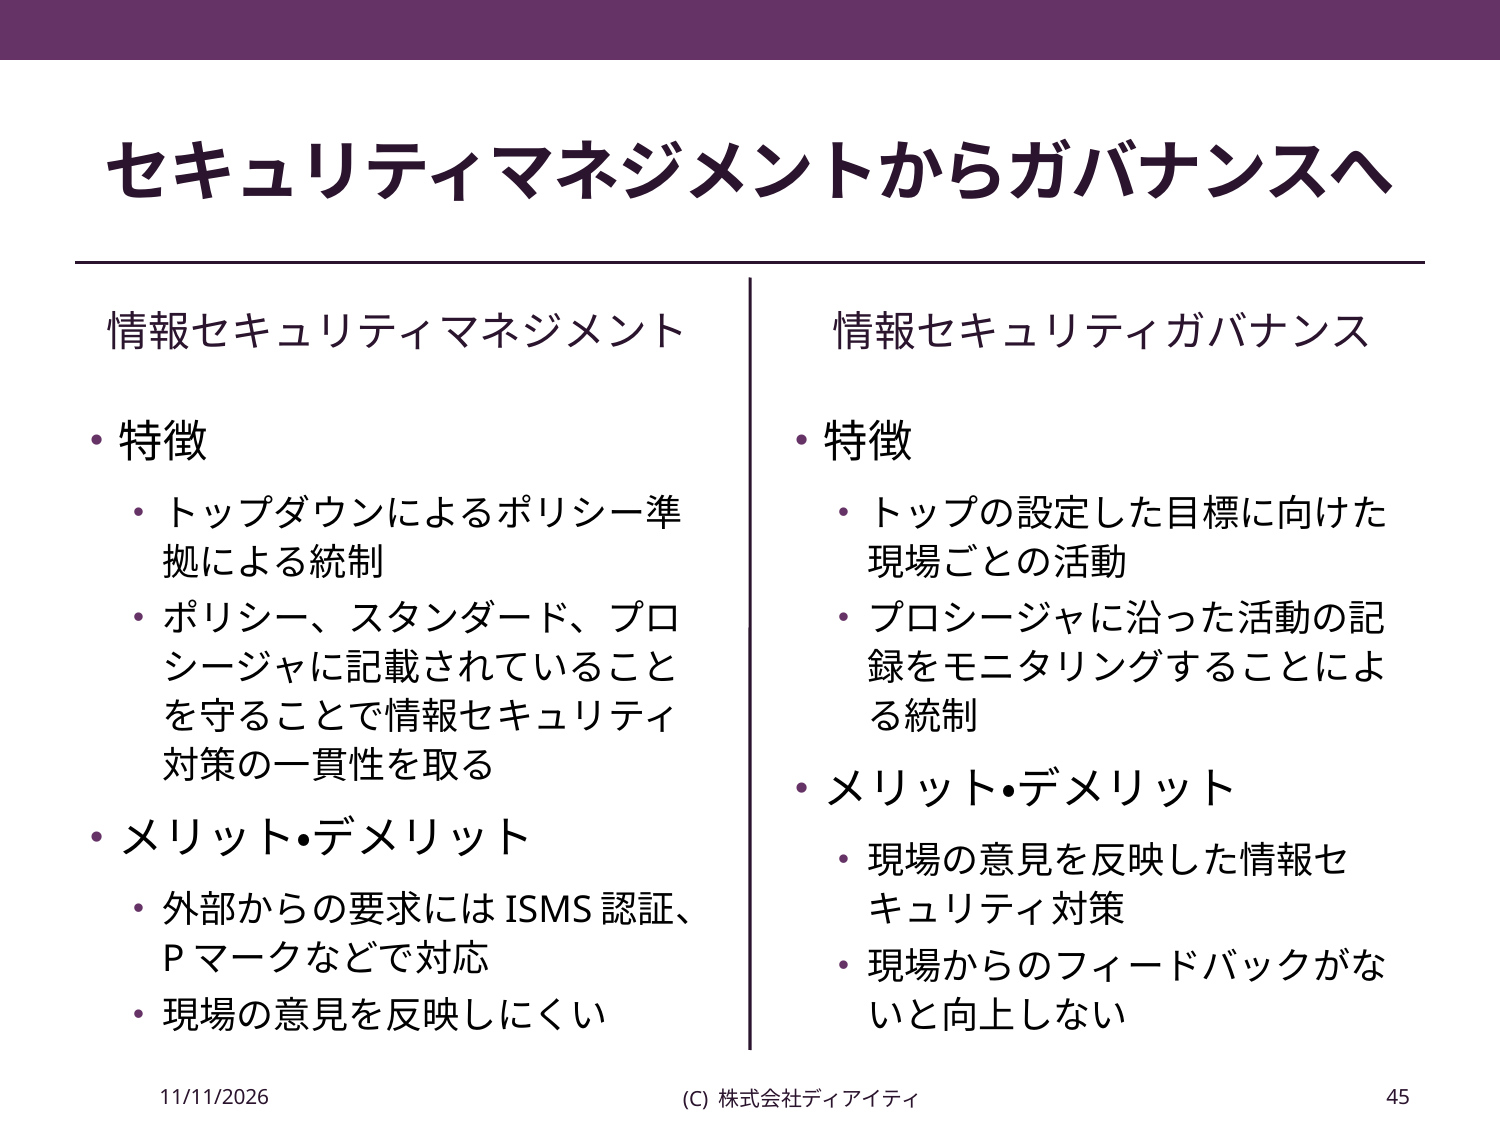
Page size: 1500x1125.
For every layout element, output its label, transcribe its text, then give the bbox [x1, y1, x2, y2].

slide_number 45 [1250, 1071, 1425, 1125]
list 情報セキュリティガバナンス [780, 275, 1425, 380]
list 特徴 トップの設定した目標に向けた現場ごとの活動 プロシージャに沿った活動の記録をモニタリングすることによる統制 メリット・デメリット 現場の意見を反映した情報セキュリティ対策 現場からのフィードバックがないと向上しない [780, 399, 1425, 1049]
footer (C) 株式会社ディアイティ [367, 1071, 1238, 1125]
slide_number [75, 1071, 354, 1125]
title セキュリティマネジメントからガバナンスへ [75, 87, 1425, 250]
list 特徴 トップダウンによるポリシー準拠による統制 ポリシー、スタンダード、プロシージャに記載されていることを守ることで情報セキュリティ対策の一貫性を取る メリット・デメリット 外部からの要求にはISMS認証、Pマークなどで対応 現場の意見を反映しにくい [75, 399, 720, 1049]
list 情報セキュリティマネジメント [75, 275, 720, 380]
